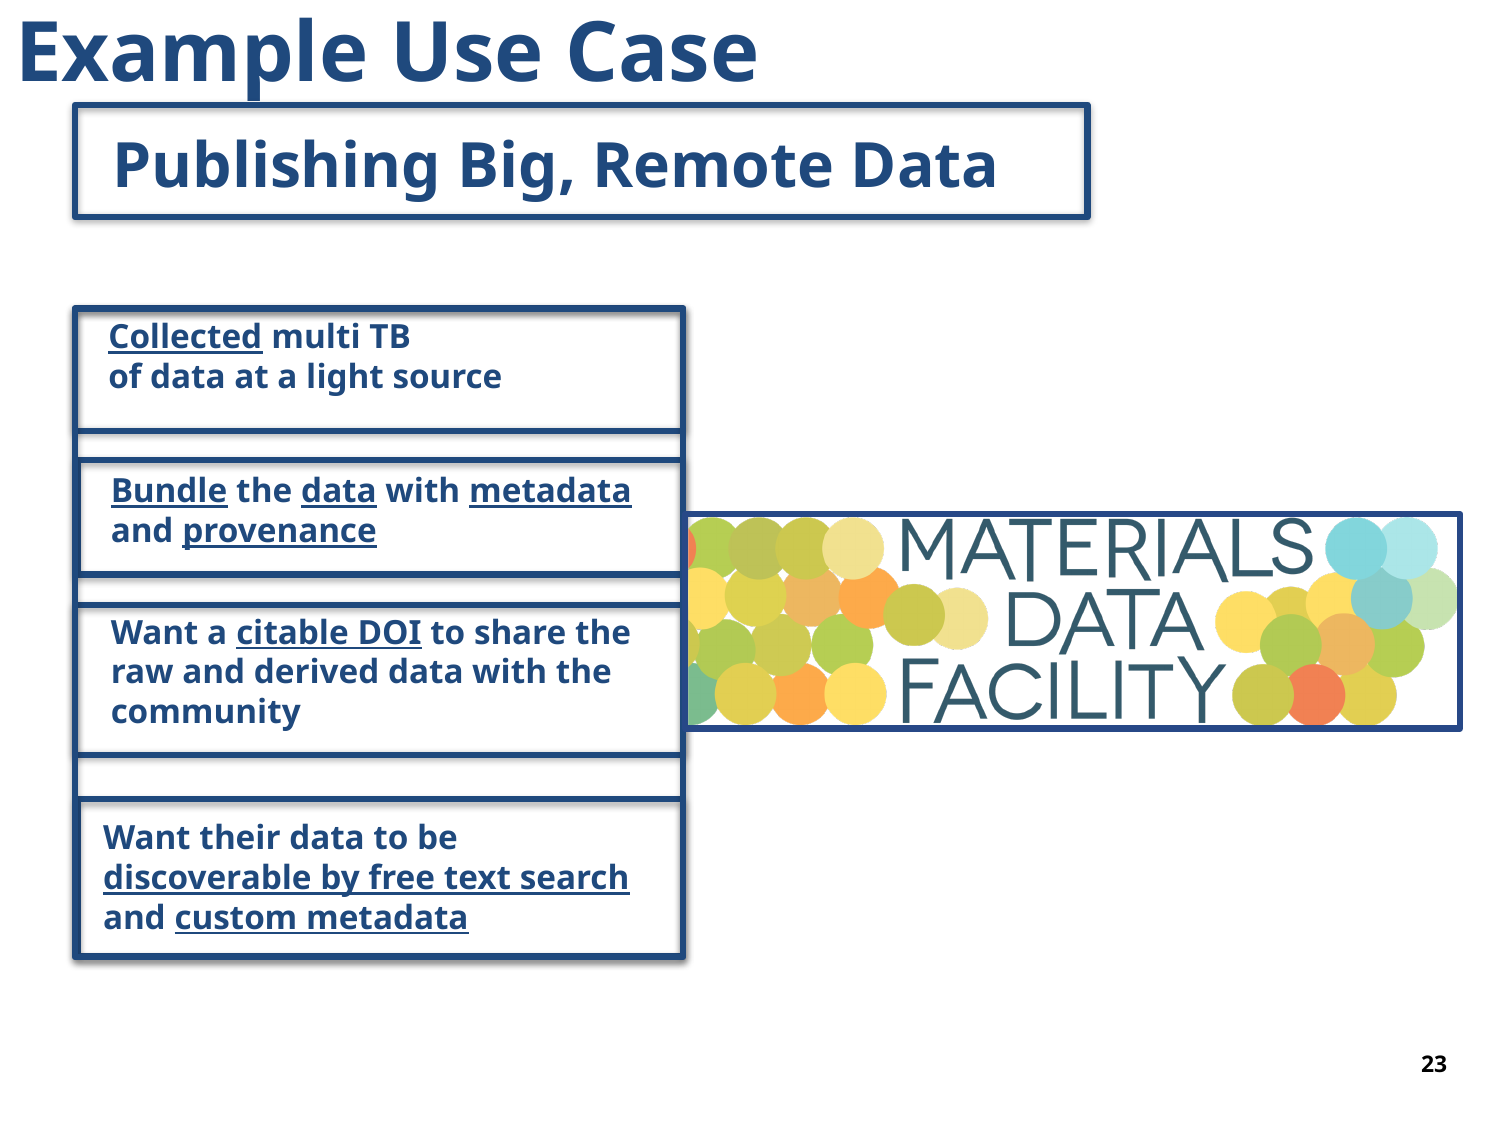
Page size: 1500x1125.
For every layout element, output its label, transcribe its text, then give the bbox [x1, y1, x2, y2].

text_box [74, 104, 1088, 218]
picture [688, 516, 1458, 726]
text_box Publishing Big, Remote Data [88, 117, 1025, 238]
text_box [74, 308, 684, 958]
title Example Use Case [0, 0, 1500, 138]
slide_number 23 [1387, 1042, 1463, 1088]
